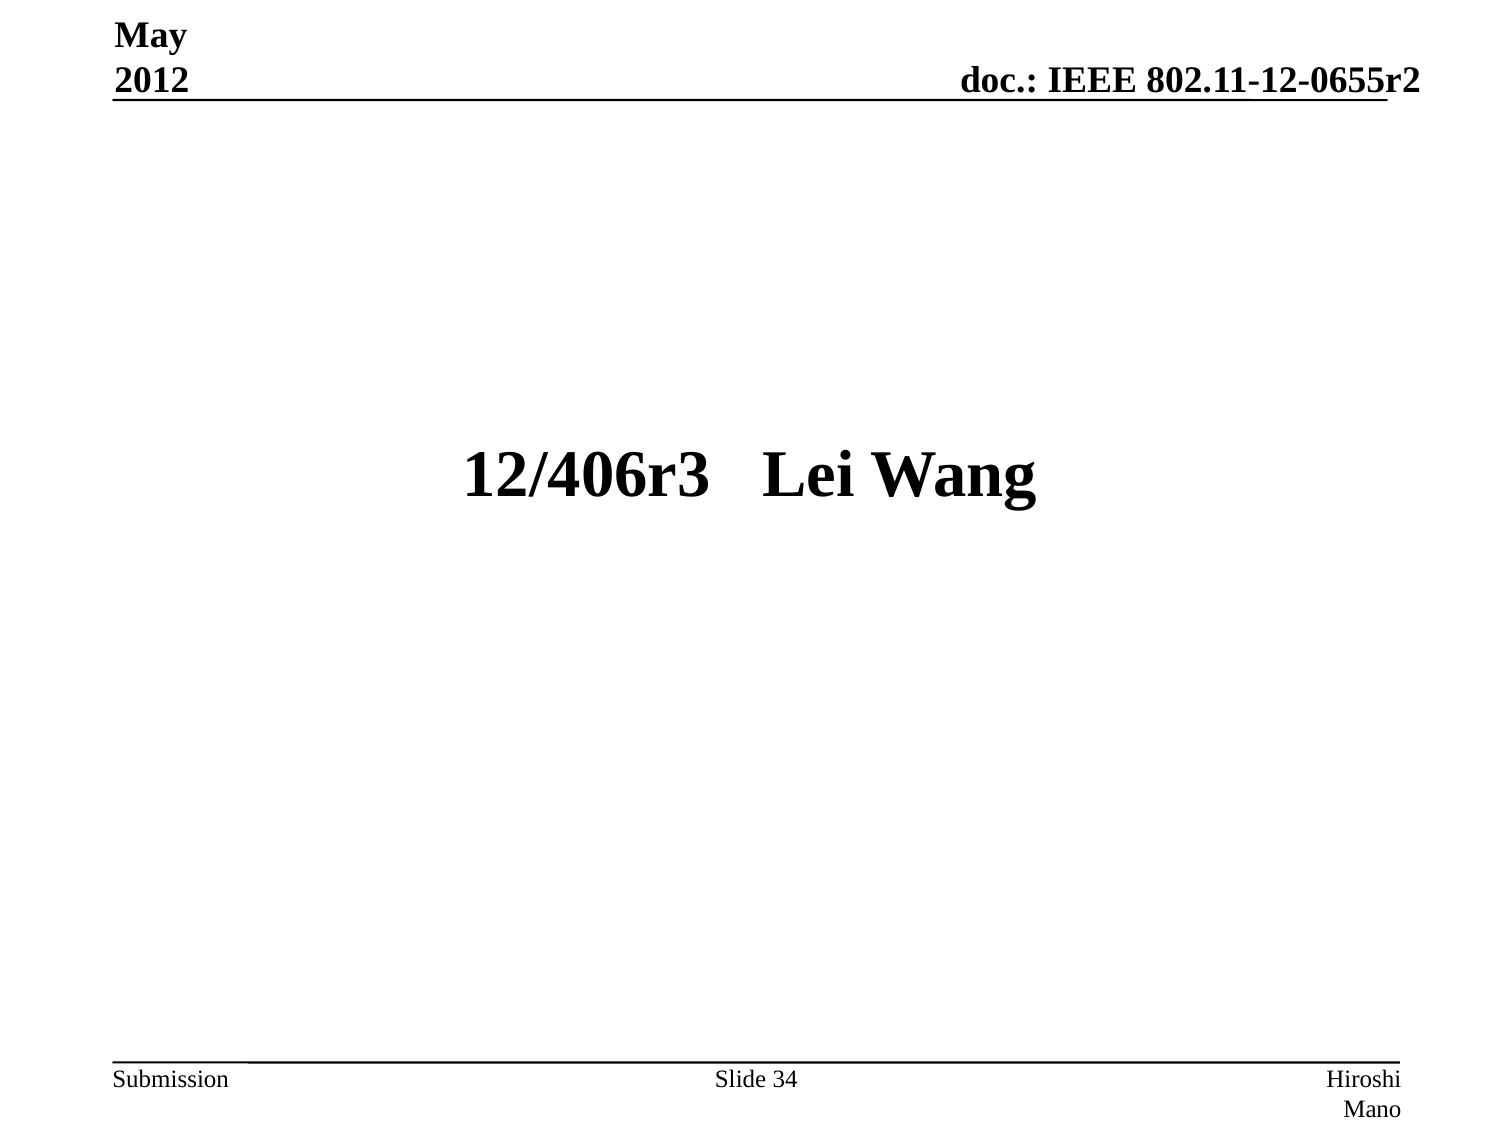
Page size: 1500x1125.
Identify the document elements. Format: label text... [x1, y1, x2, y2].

slide_number Slide 34 [712, 1061, 800, 1093]
title 12/406r3 Lei Wang [112, 349, 1388, 591]
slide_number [114, 54, 259, 101]
footer Hiroshi Mano (ATRD, Root, Lab) [1324, 1061, 1402, 1093]
